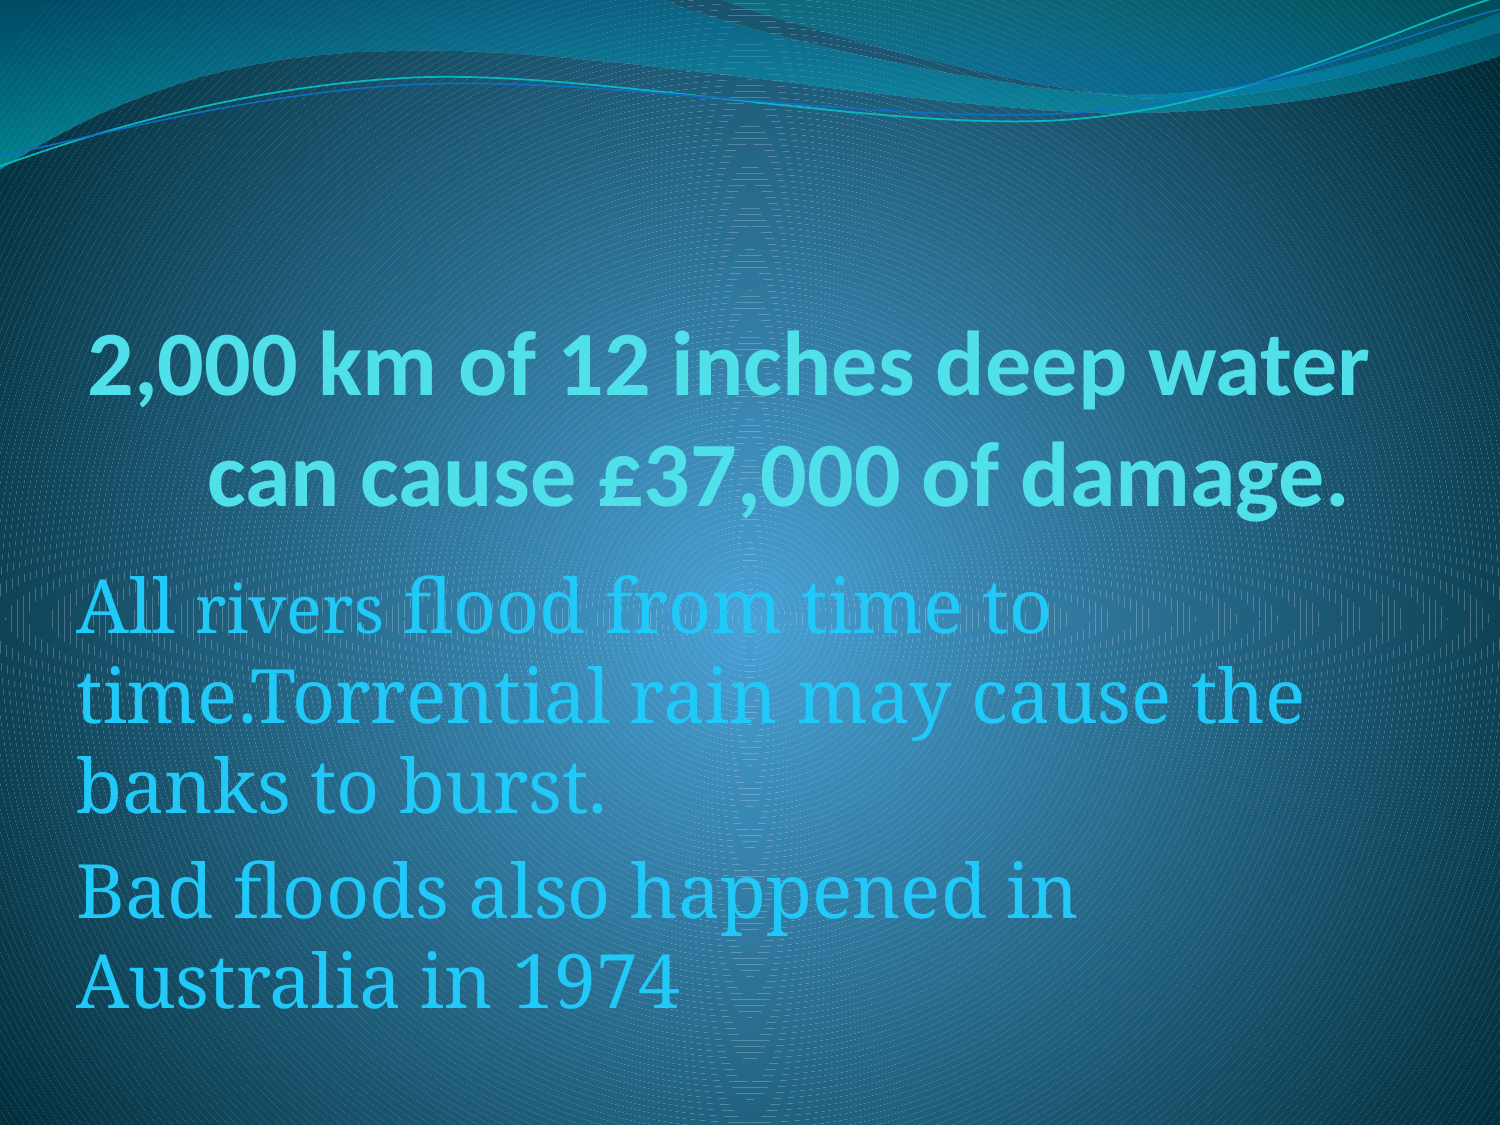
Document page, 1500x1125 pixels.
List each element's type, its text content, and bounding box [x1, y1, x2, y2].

subtitle All rivers flood from time to time.Torrential rain may cause the banks to burst. Bad floods also happened in Australia in 1974 = [76, 550, 1366, 839]
title 2,000 km of 12 inches deep water can cause £37,000 of damage. [87, 224, 1376, 525]
